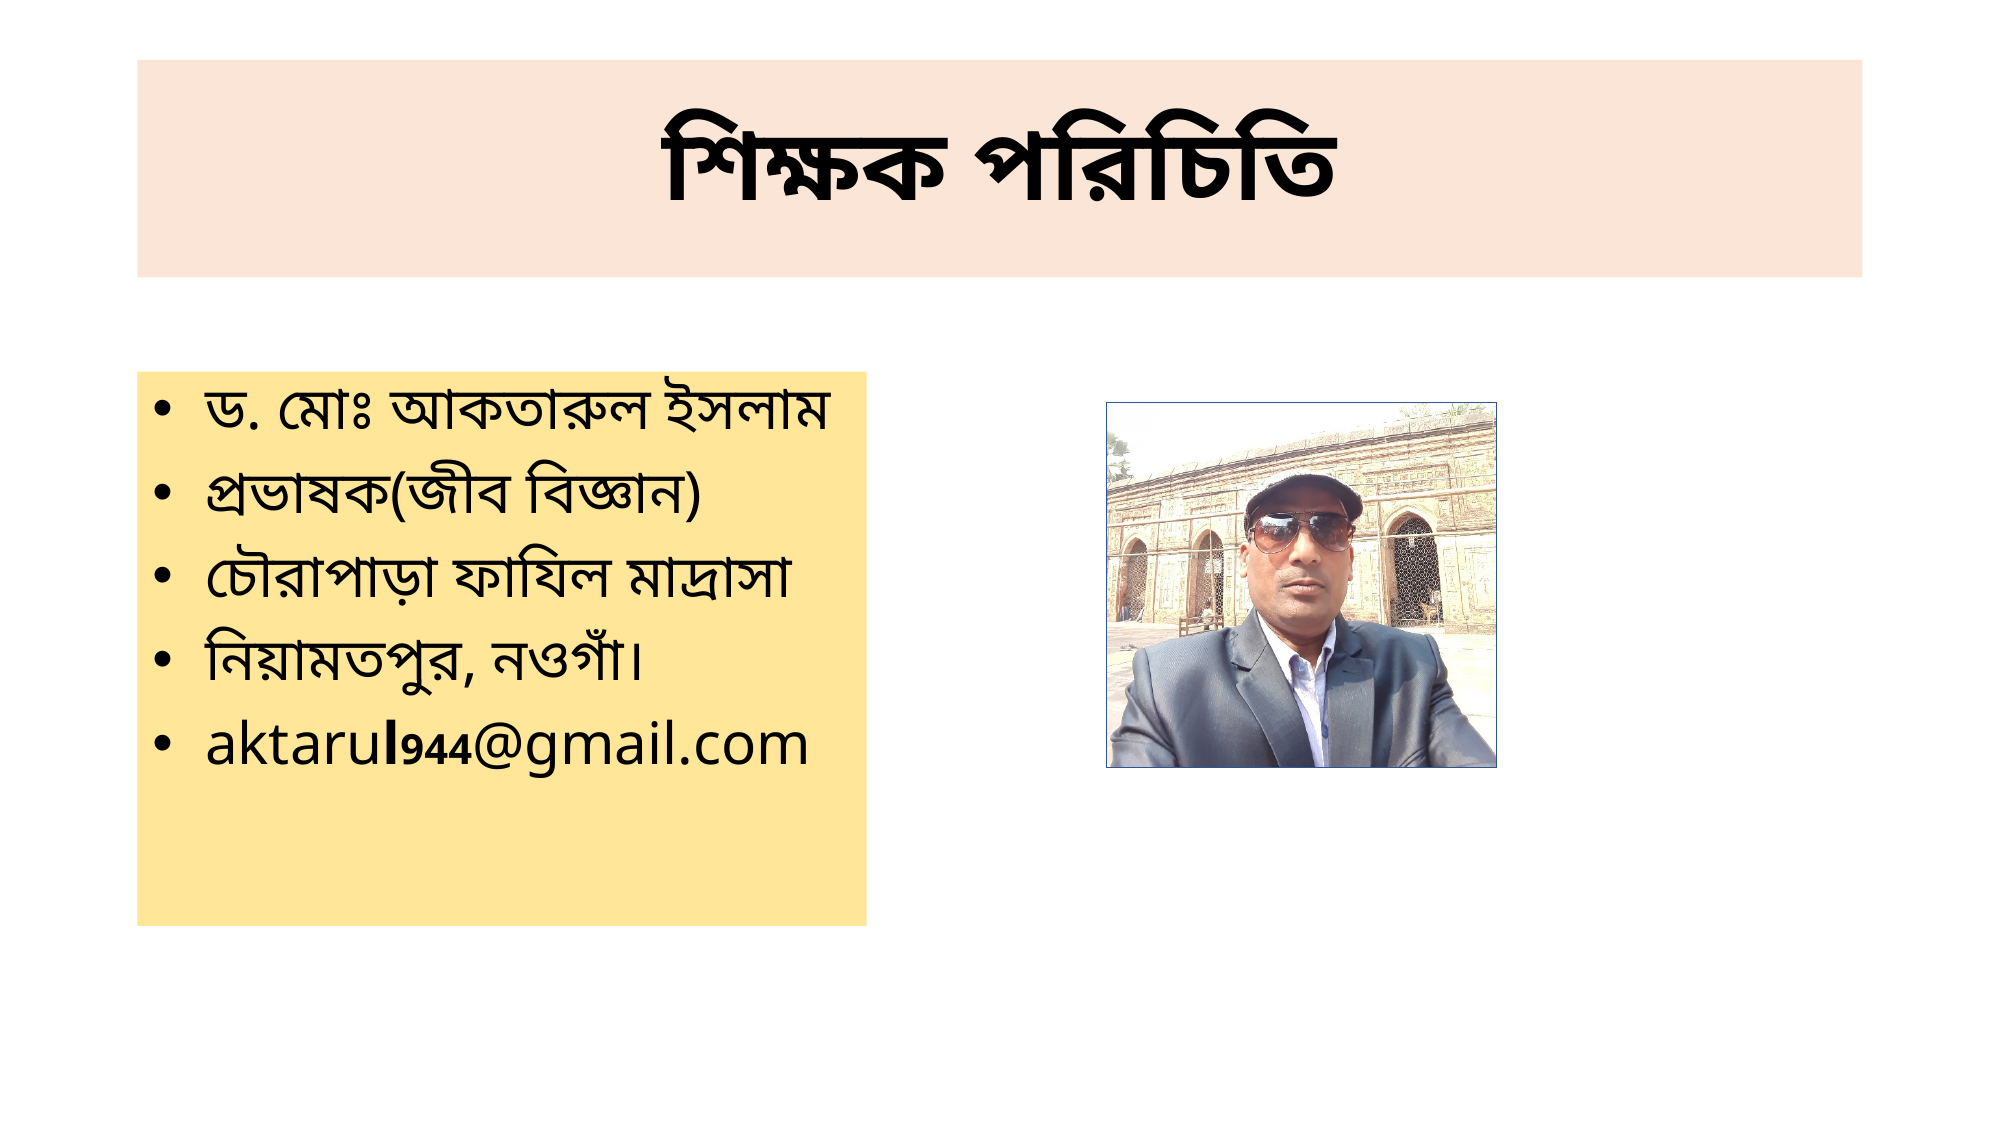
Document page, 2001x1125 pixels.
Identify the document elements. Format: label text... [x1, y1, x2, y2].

title শিক্ষক পরিচিতি [137, 59, 1863, 278]
picture [1106, 402, 1497, 768]
list ড. মোঃ আকতারুল ইসলাম প্রভাষক(জীব বিজ্ঞান) চৌরাপাড়া ফাযিল মাদ্রাসা নিয়ামতপুর, নওগাঁ। aktarul944@gmail.com [137, 371, 867, 926]
